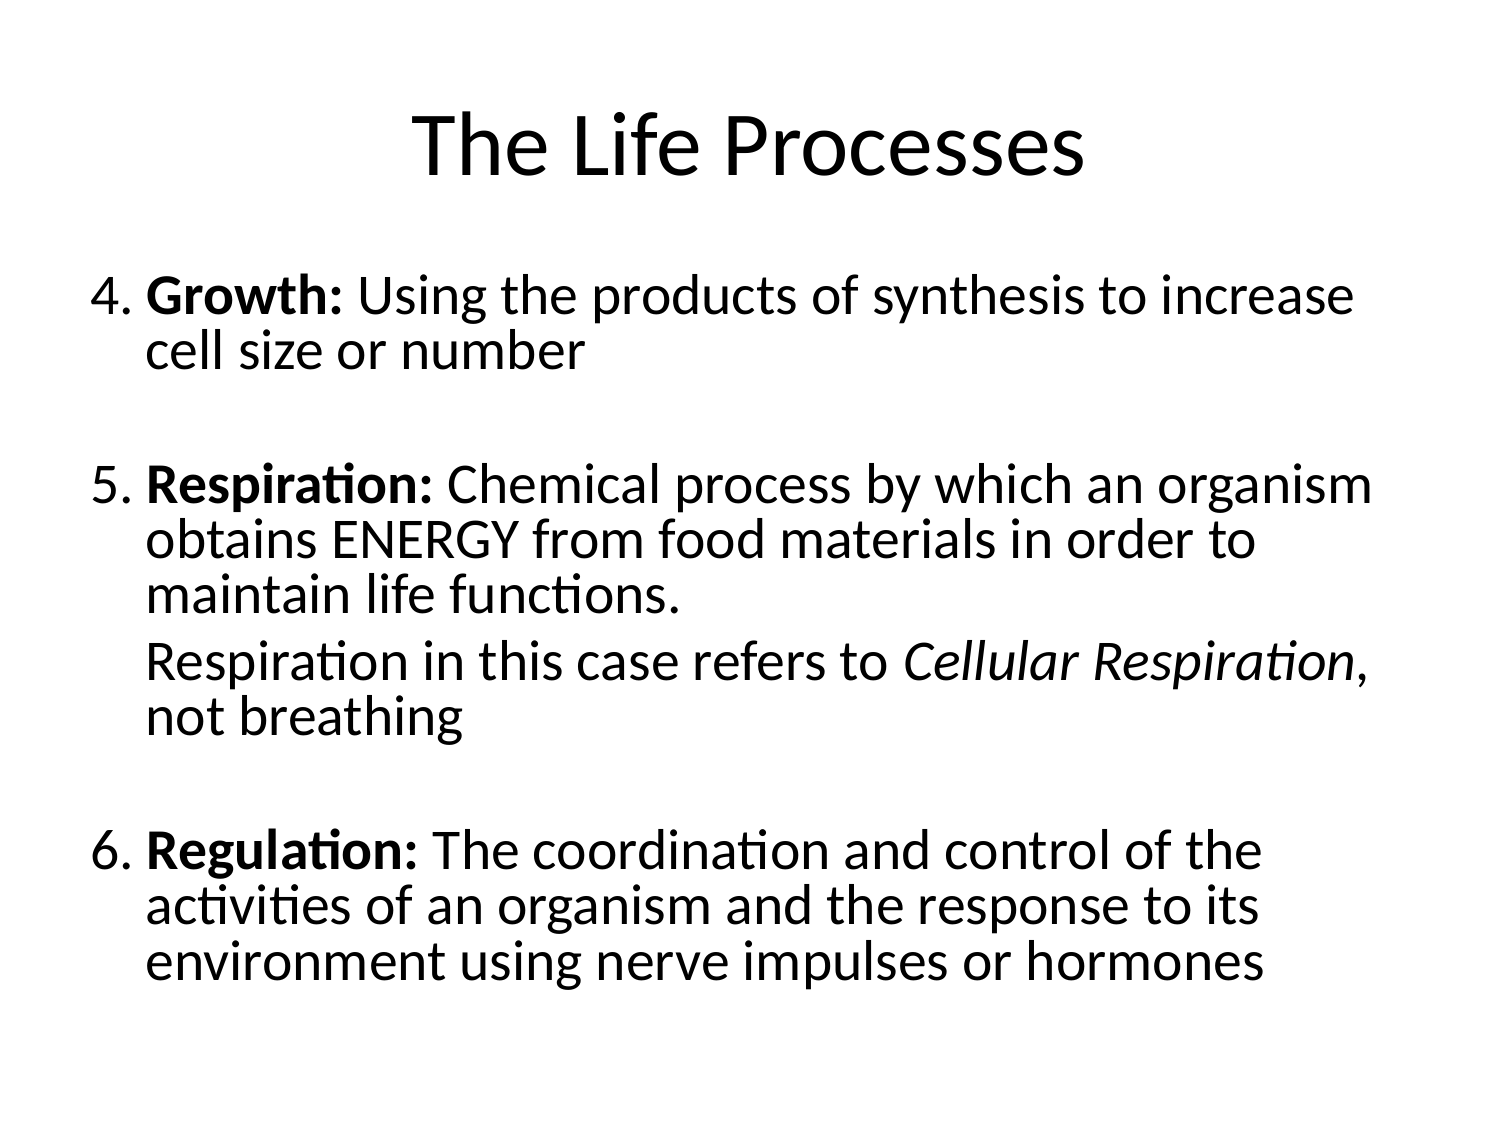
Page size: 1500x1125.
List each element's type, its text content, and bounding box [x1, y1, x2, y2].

list 4. Growth: Using the products of synthesis to increase cell size or number 5. Respiration: Chemical process by which an organism obtains ENERGY from food materials in order to maintain life functions. Respiration in this case refers to Cellular Respiration, not breathing 6. Regulation: The coordination and control of the activities of an organism and the response to its environment using nerve impulses or hormones [75, 262, 1425, 1005]
title The Life Processes [75, 45, 1425, 233]
